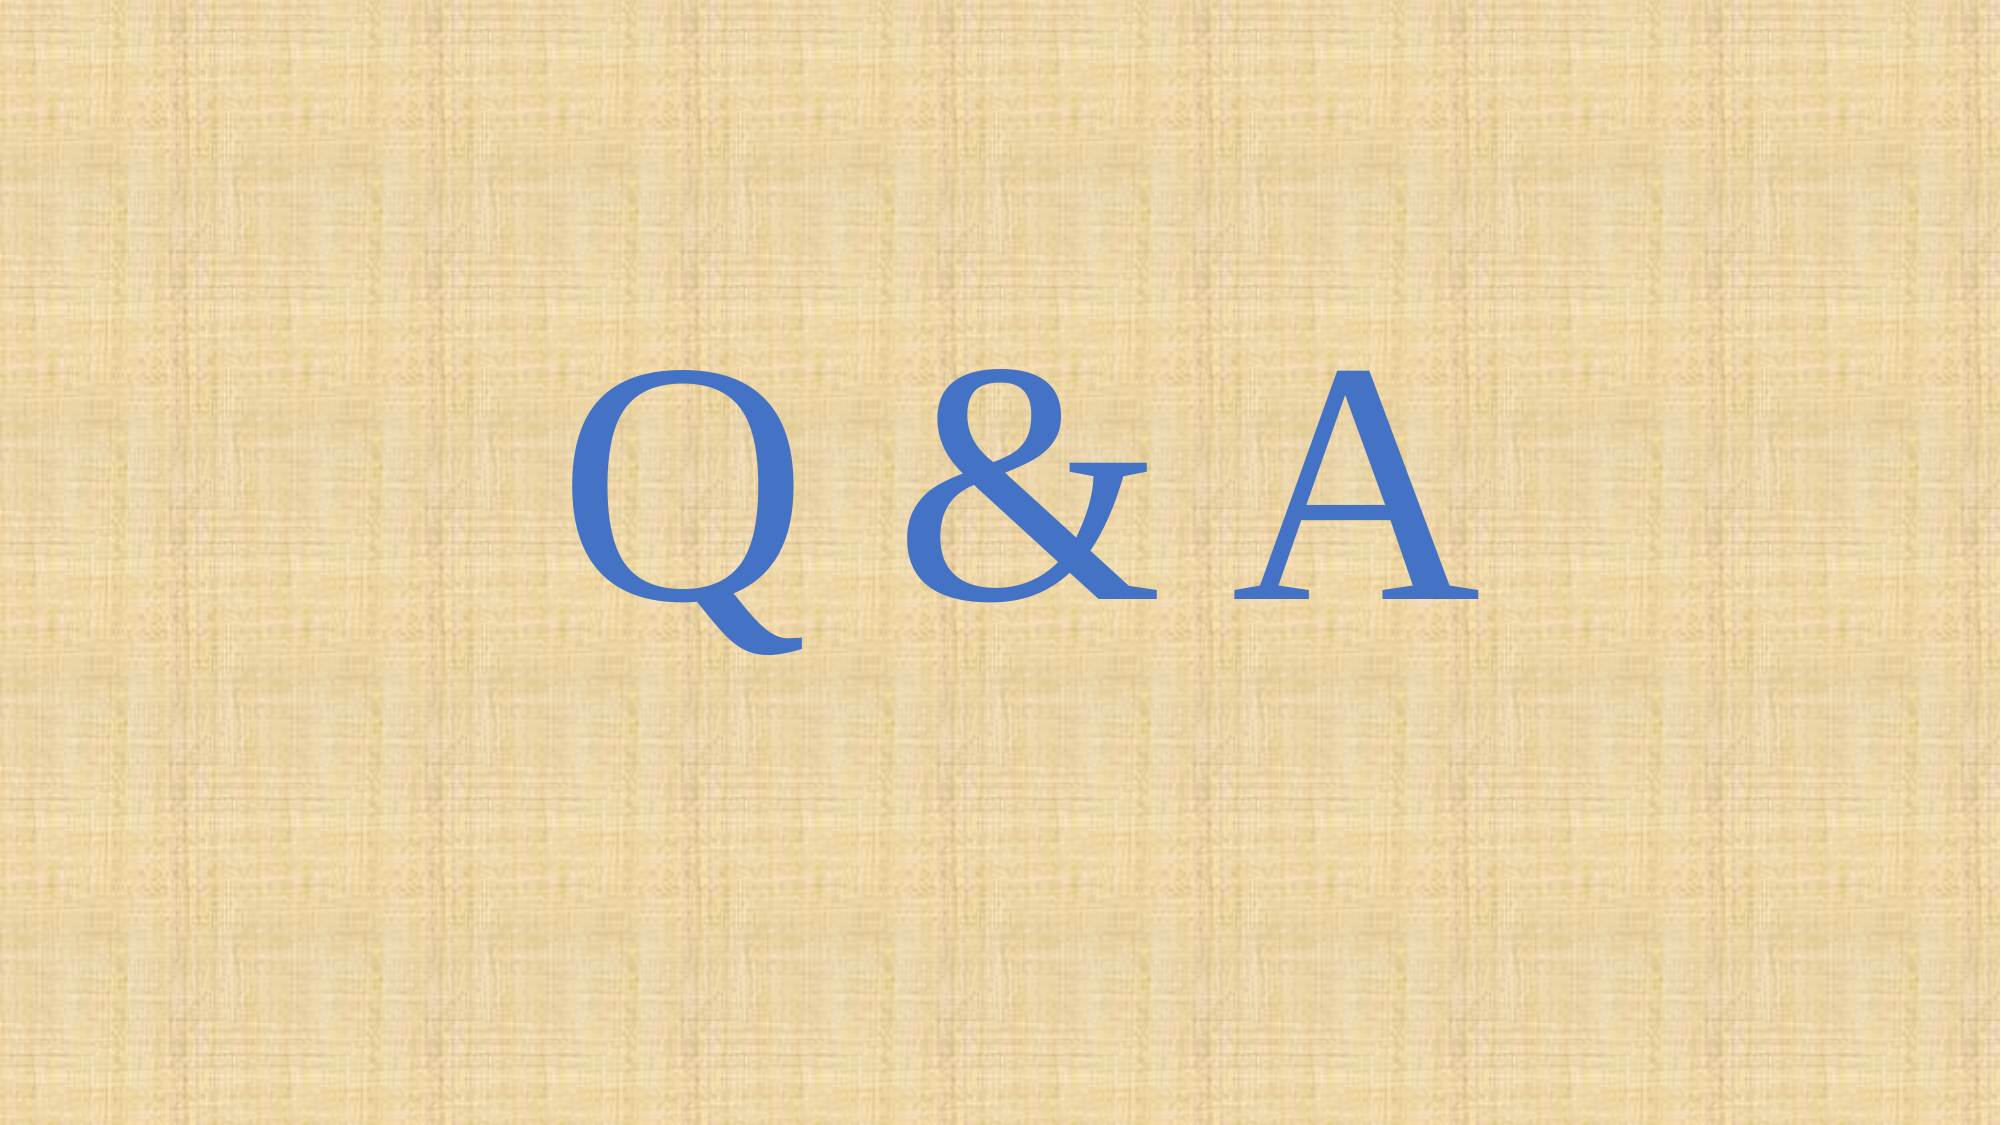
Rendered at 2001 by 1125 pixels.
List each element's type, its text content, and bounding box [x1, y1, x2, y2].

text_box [0, 0, 2000, 1125]
text_box Q & A [543, 246, 1497, 677]
